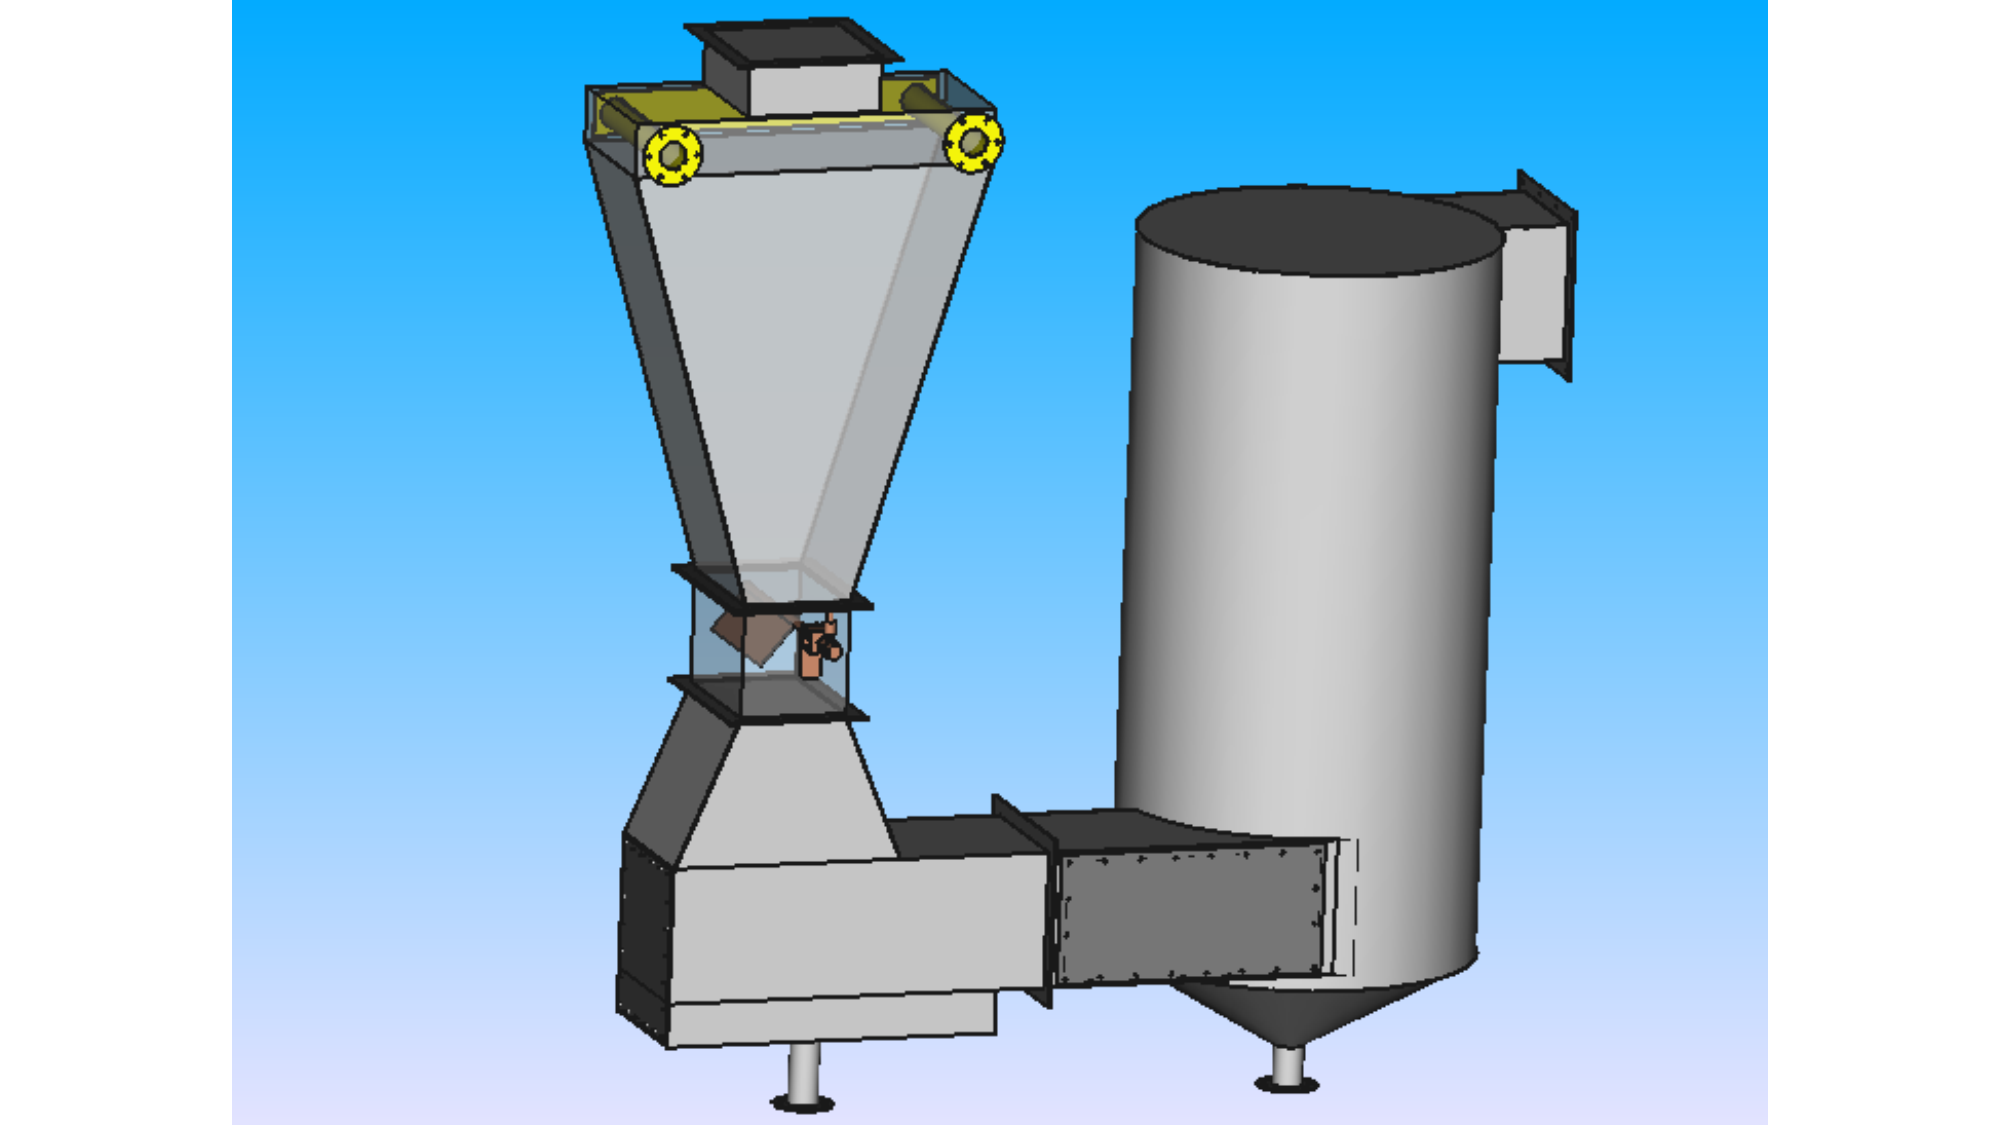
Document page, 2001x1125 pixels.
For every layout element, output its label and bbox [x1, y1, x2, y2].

picture [232, 18, 1768, 1125]
